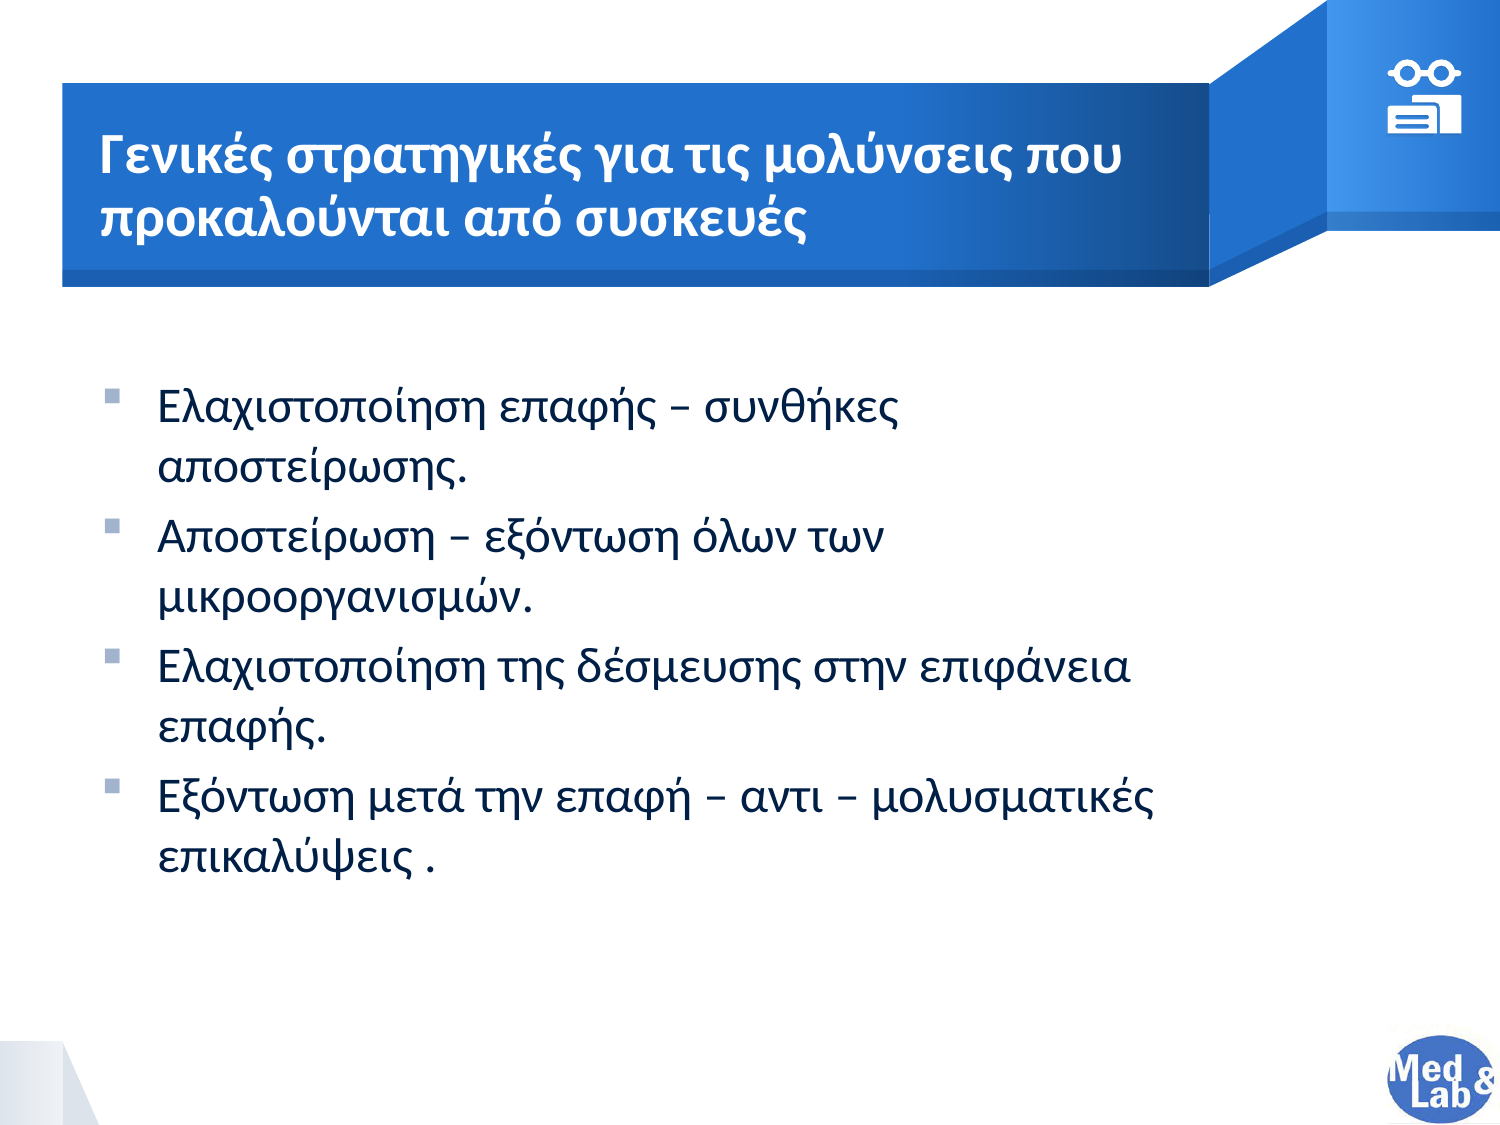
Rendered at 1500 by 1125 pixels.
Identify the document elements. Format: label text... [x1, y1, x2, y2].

list Ελαχιστοποίηση επαφής – συνθήκες αποστείρωσης. Αποστείρωση – εξόντωση όλων των μικροοργανισμών. Ελαχιστοποίηση της δέσμευσης στην επιφάνεια επαφής. Εξόντωση μετά την επαφή – αντι – μολυσματικές επικαλύψεις . [100, 372, 1210, 992]
title Γενικές στρατηγικές για τις μολύνσεις που προκαλούνται από συσκευές [100, 85, 1210, 287]
picture [1386, 1024, 1500, 1124]
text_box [1387, 59, 1462, 134]
